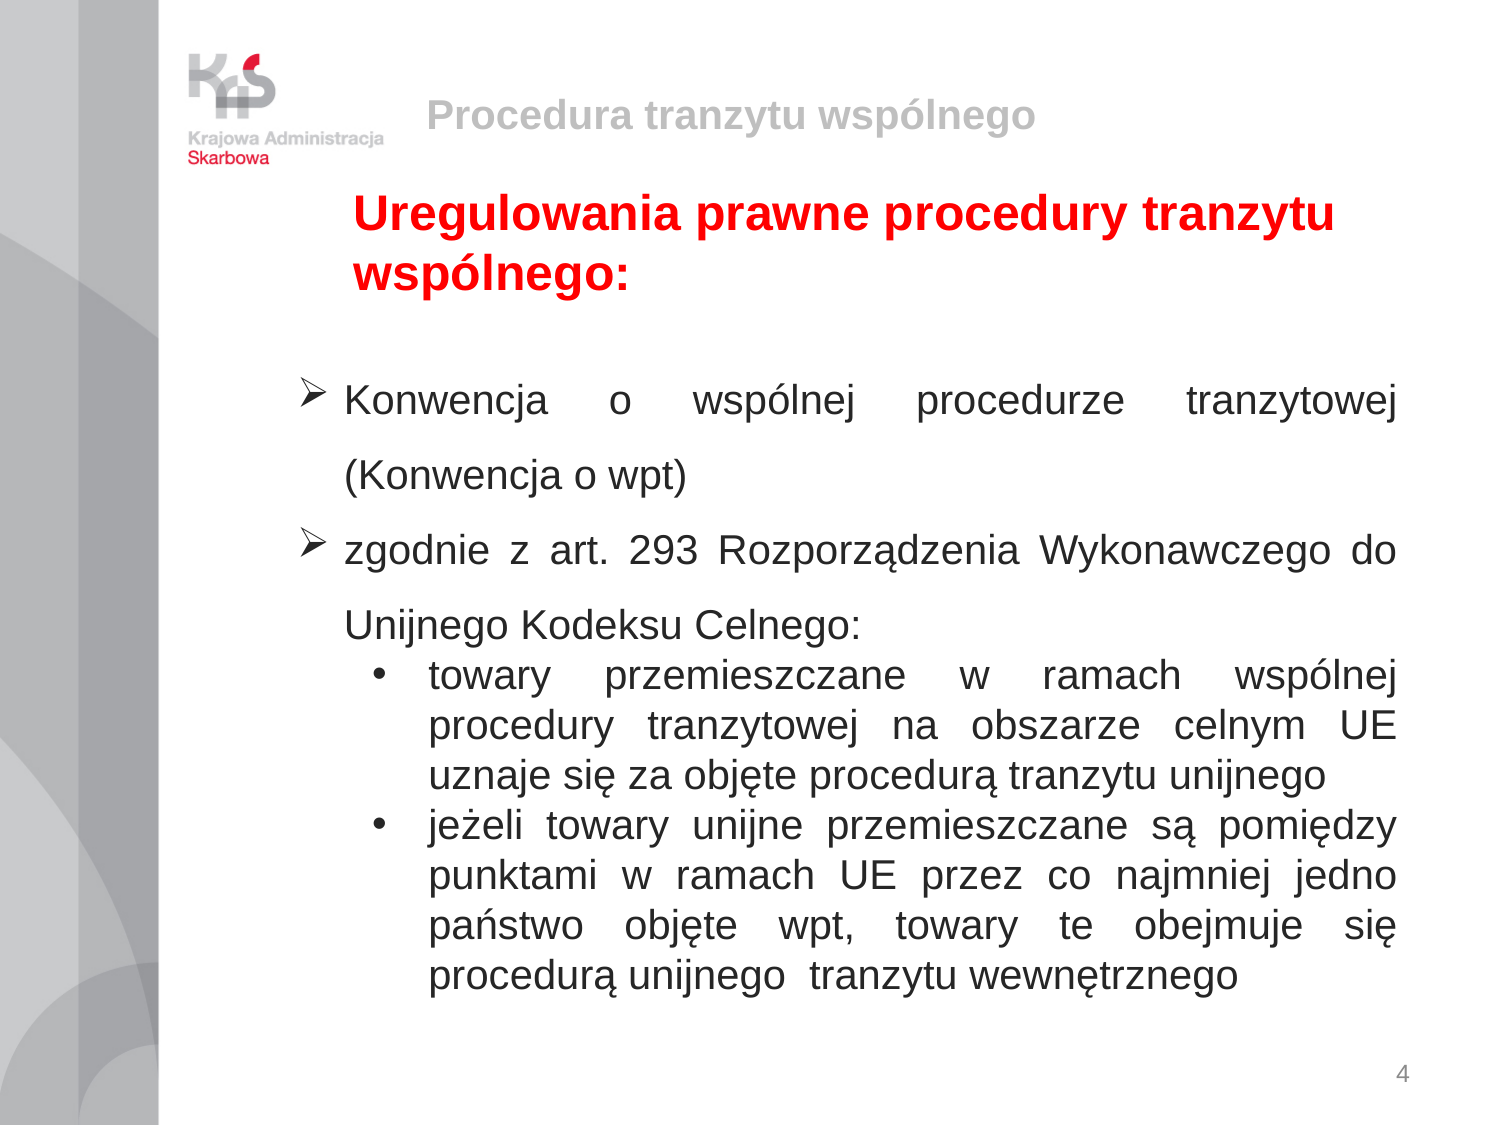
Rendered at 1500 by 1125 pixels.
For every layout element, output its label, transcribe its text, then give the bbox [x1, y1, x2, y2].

title Procedura tranzytu wspólnego [411, 54, 1466, 171]
text_box Uregulowania prawne procedury tranzytu wspólnego: [339, 173, 1367, 308]
slide_number 4 [1074, 1042, 1425, 1103]
picture [0, 0, 1500, 1125]
text_box Konwencja o wspólnej procedurze tranzytowej (Konwencja o wpt) zgodnie z art. 293 Rozporządzenia Wykonawczego do Unijnego Kodeksu Celnego: towary przemieszczane w ramach wspólnej procedury tranzytowej na obszarze celnym UE uznaje się za objęte procedurą tranzytu unijnego jeżeli towary unijne przemieszczane są pomiędzy punktami w ramach UE przez co najmniej jedno państwo objęte wpt, towary te obejmuje się procedurą unijnego tranzytu wewnętrznego [282, 340, 1413, 1006]
